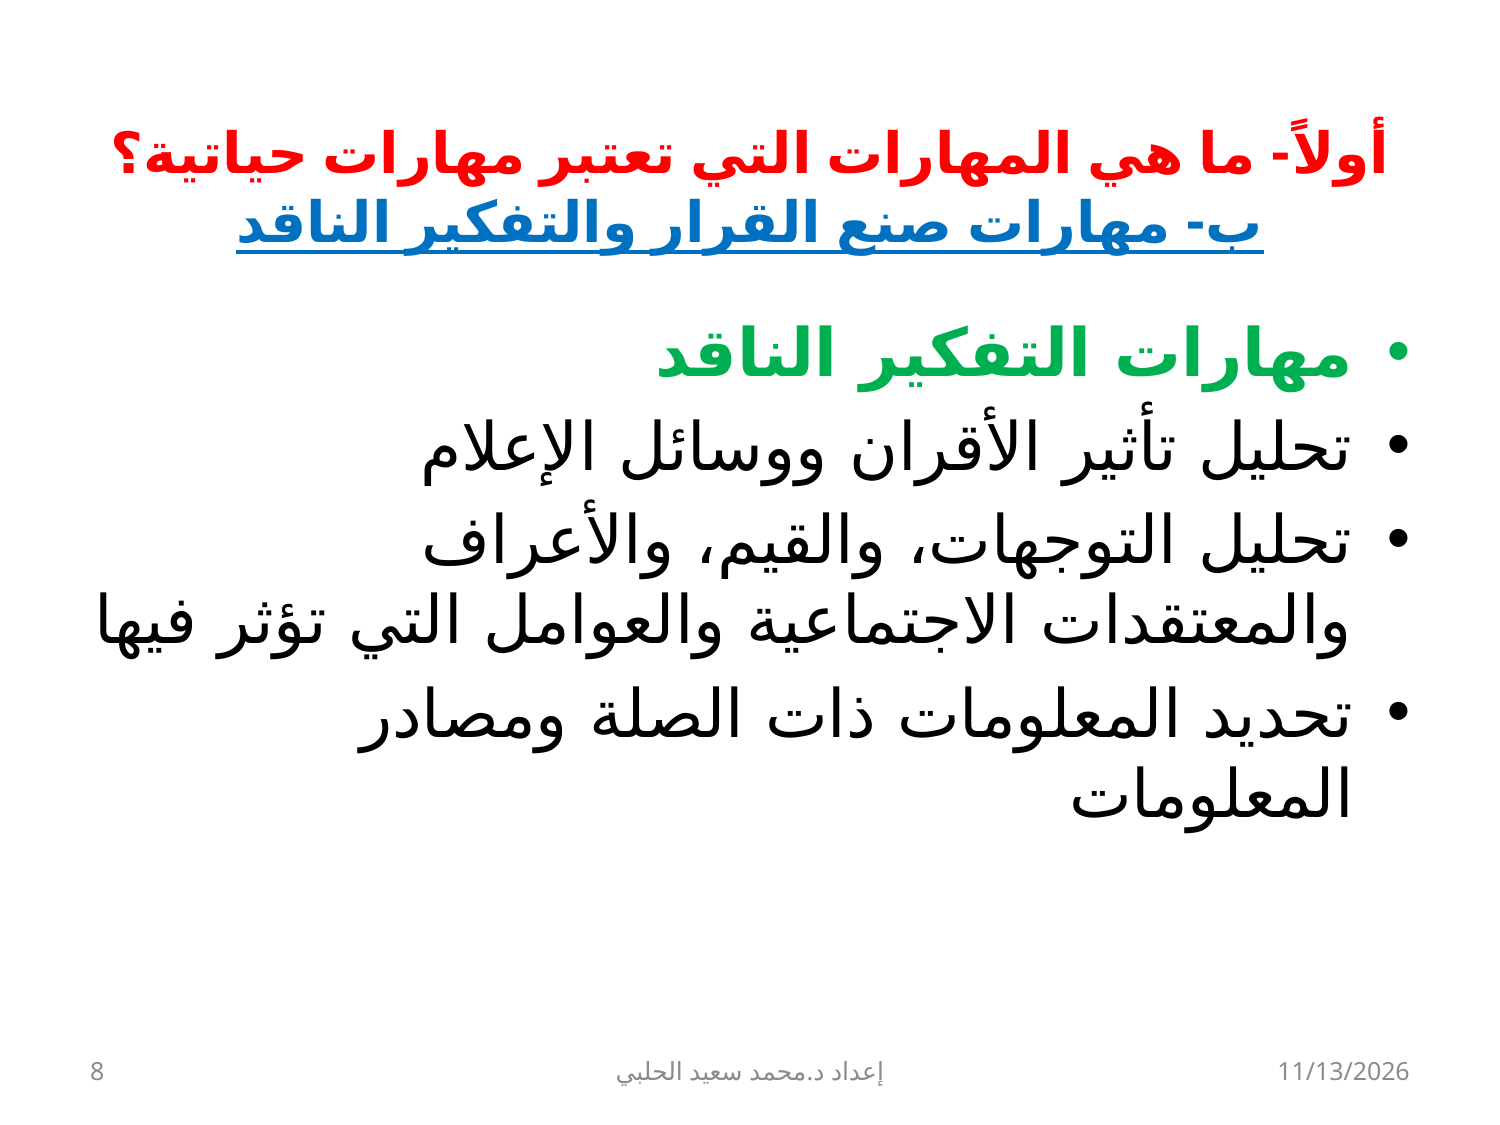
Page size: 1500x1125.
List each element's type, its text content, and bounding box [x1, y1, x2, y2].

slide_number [1074, 1042, 1425, 1103]
slide_number 8 [75, 1042, 425, 1103]
list مهارات التفكير الناقد تحليل تأثير الأقران ووسائل الإعلام تحليل التوجهات، والقيم، والأعراف والمعتقدات الاجتماعية والعوامل التي تؤثر فيها تحديد المعلومات ذات الصلة ومصادر المعلومات [75, 302, 1425, 1005]
footer إعداد د.محمد سعيد الحلبي [512, 1042, 988, 1103]
title أولاً- ما هي المهارات التي تعتبر مهارات حياتية؟ ب- مهارات صنع القرار والتفكير الناقد [75, 91, 1425, 279]
